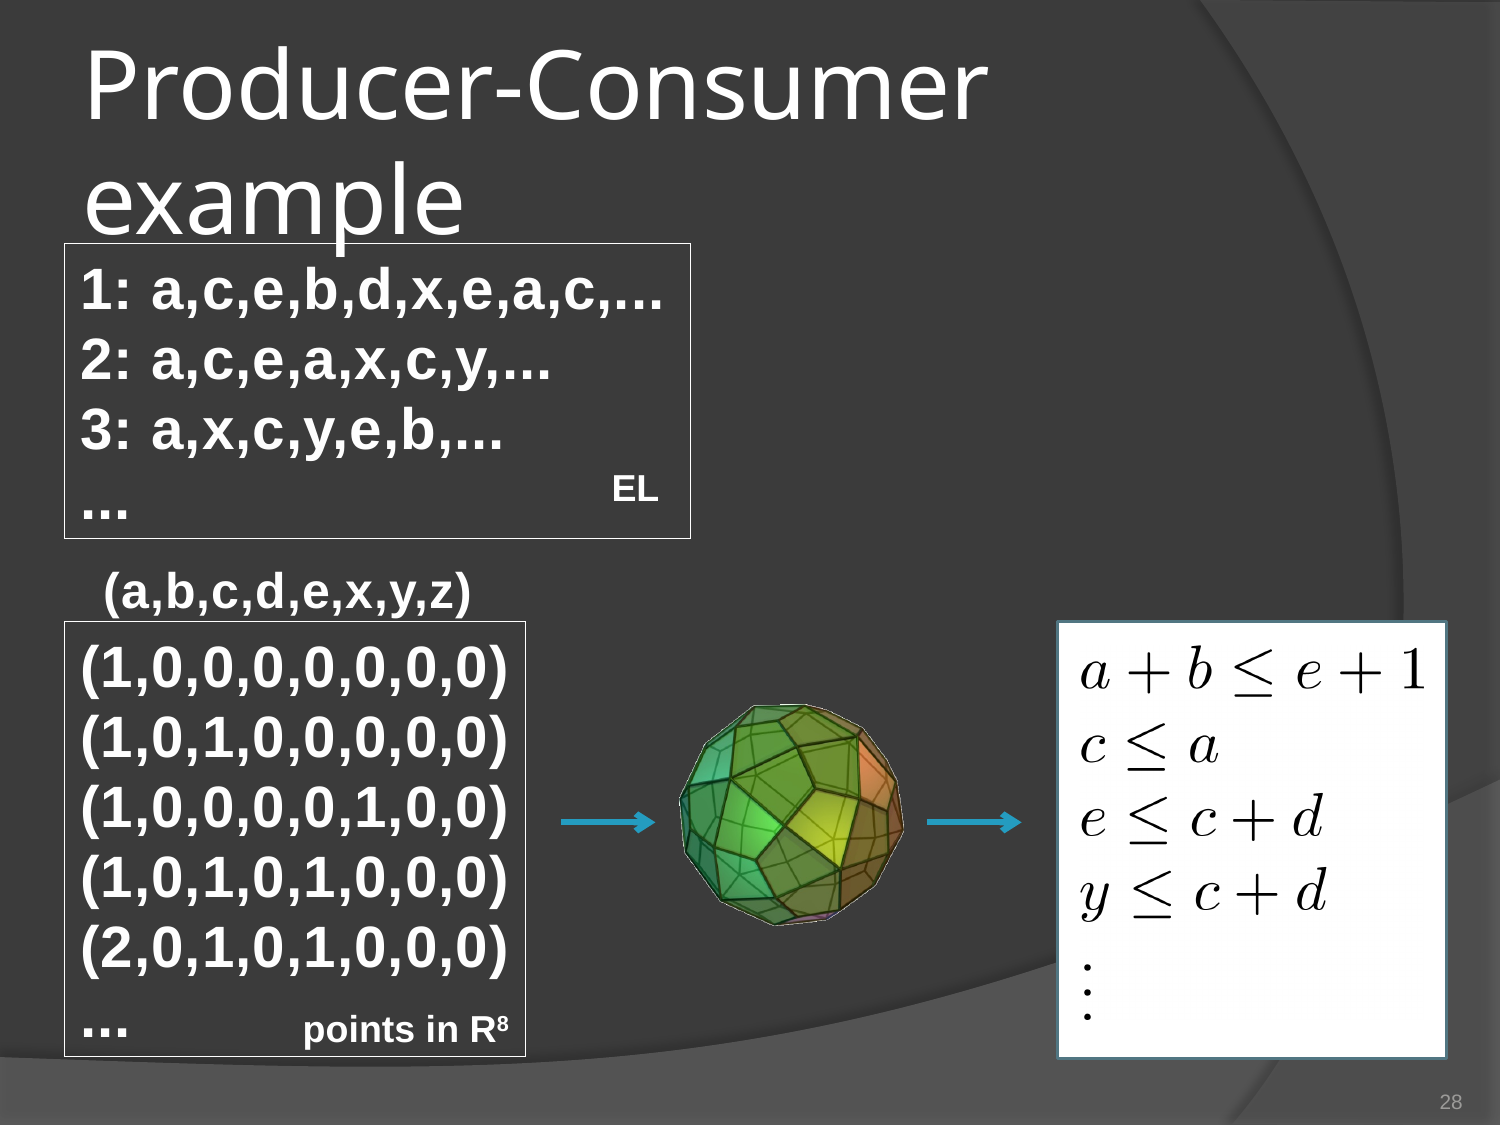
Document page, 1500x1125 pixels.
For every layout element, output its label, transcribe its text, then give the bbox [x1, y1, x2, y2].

text_box 1: a,c,e,b,d,x,e,a,c,... 2: a,c,e,a,x,c,y,... 3: a,x,c,y,e,b,... ... [64, 243, 691, 539]
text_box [1056, 621, 1448, 1059]
text_box (a,b,c,d,e,x,y,z) [88, 550, 489, 626]
slide_number 28 [1337, 1053, 1463, 1114]
picture [678, 703, 904, 926]
text_box (1,0,0,0,0,0,0,0) (1,0,1,0,0,0,0,0) (1,0,0,0,0,1,0,0) (1,0,1,0,1,0,0,0) (2,0,1,0,1,0,0,0) ... [64, 621, 526, 1057]
title Producer-Consumer example [75, 45, 1300, 233]
text_box points in R8 [287, 997, 524, 1058]
text_box EL [596, 456, 675, 516]
